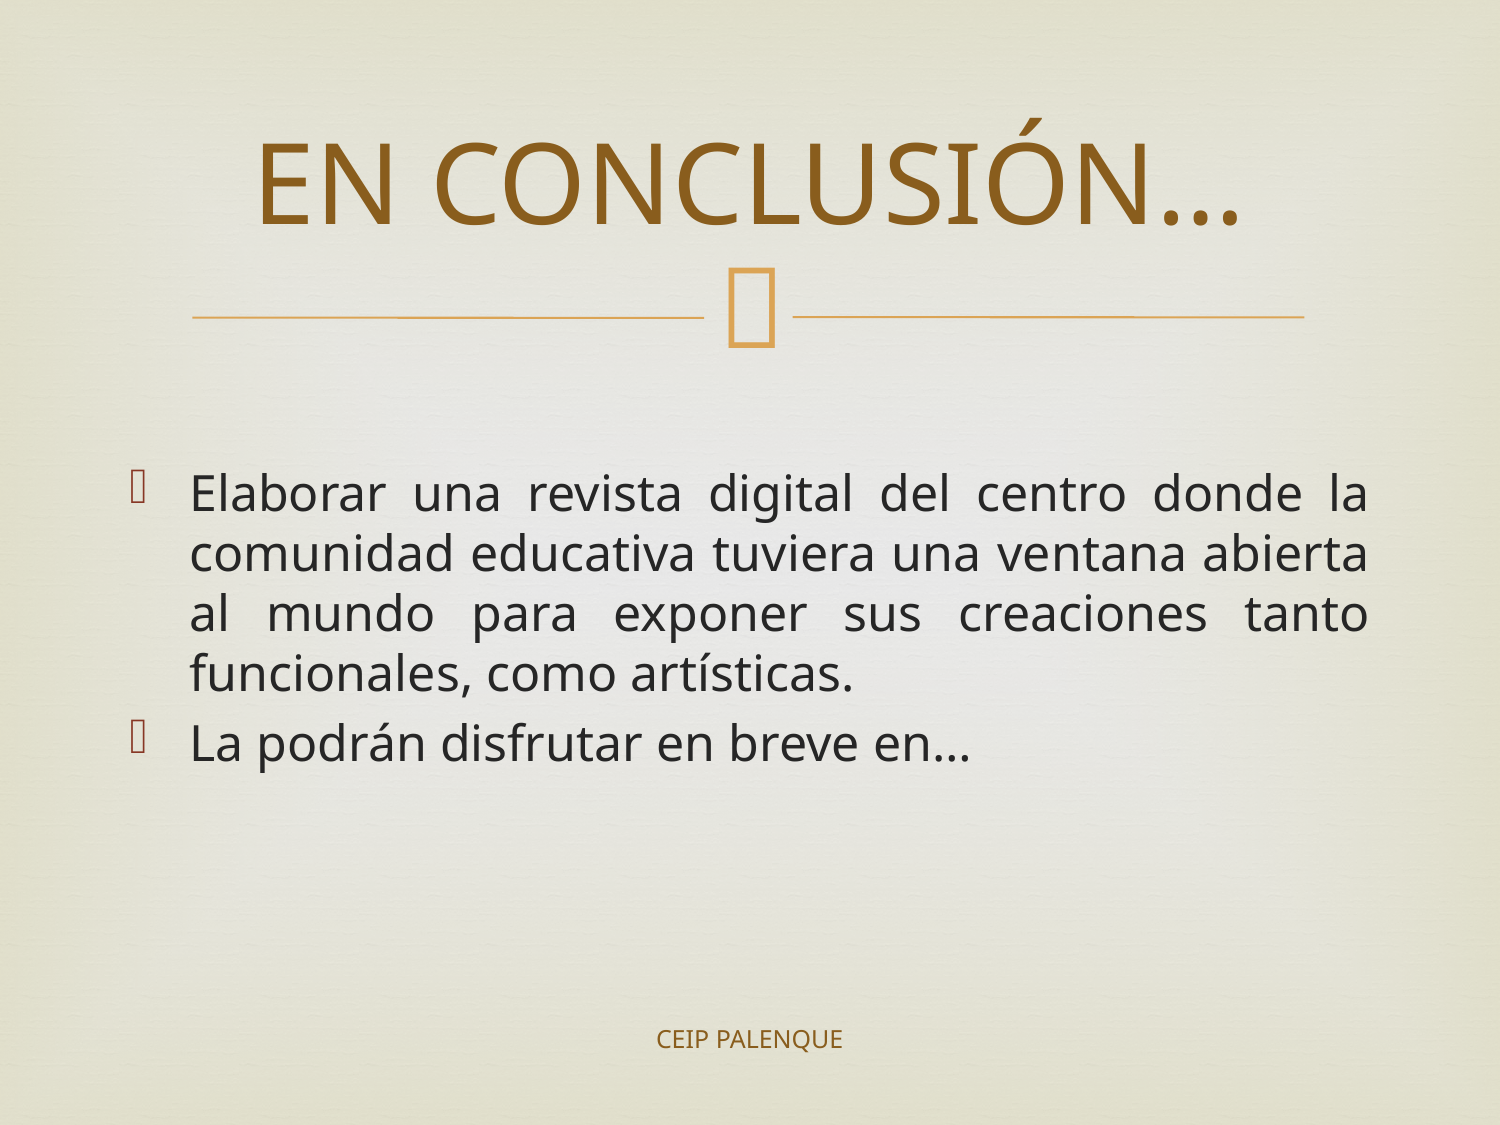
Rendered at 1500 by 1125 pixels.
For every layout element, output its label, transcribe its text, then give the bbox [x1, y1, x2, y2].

footer CEIP PALENQUE [512, 1010, 988, 1071]
list Elaborar una revista digital del centro donde la comunidad educativa tuviera una ventana abierta al mundo para exponer sus creaciones tanto funcionales, como artísticas. La podrán disfrutar en breve en… [114, 368, 1386, 1005]
title EN CONCLUSIÓN… [112, 93, 1386, 267]
